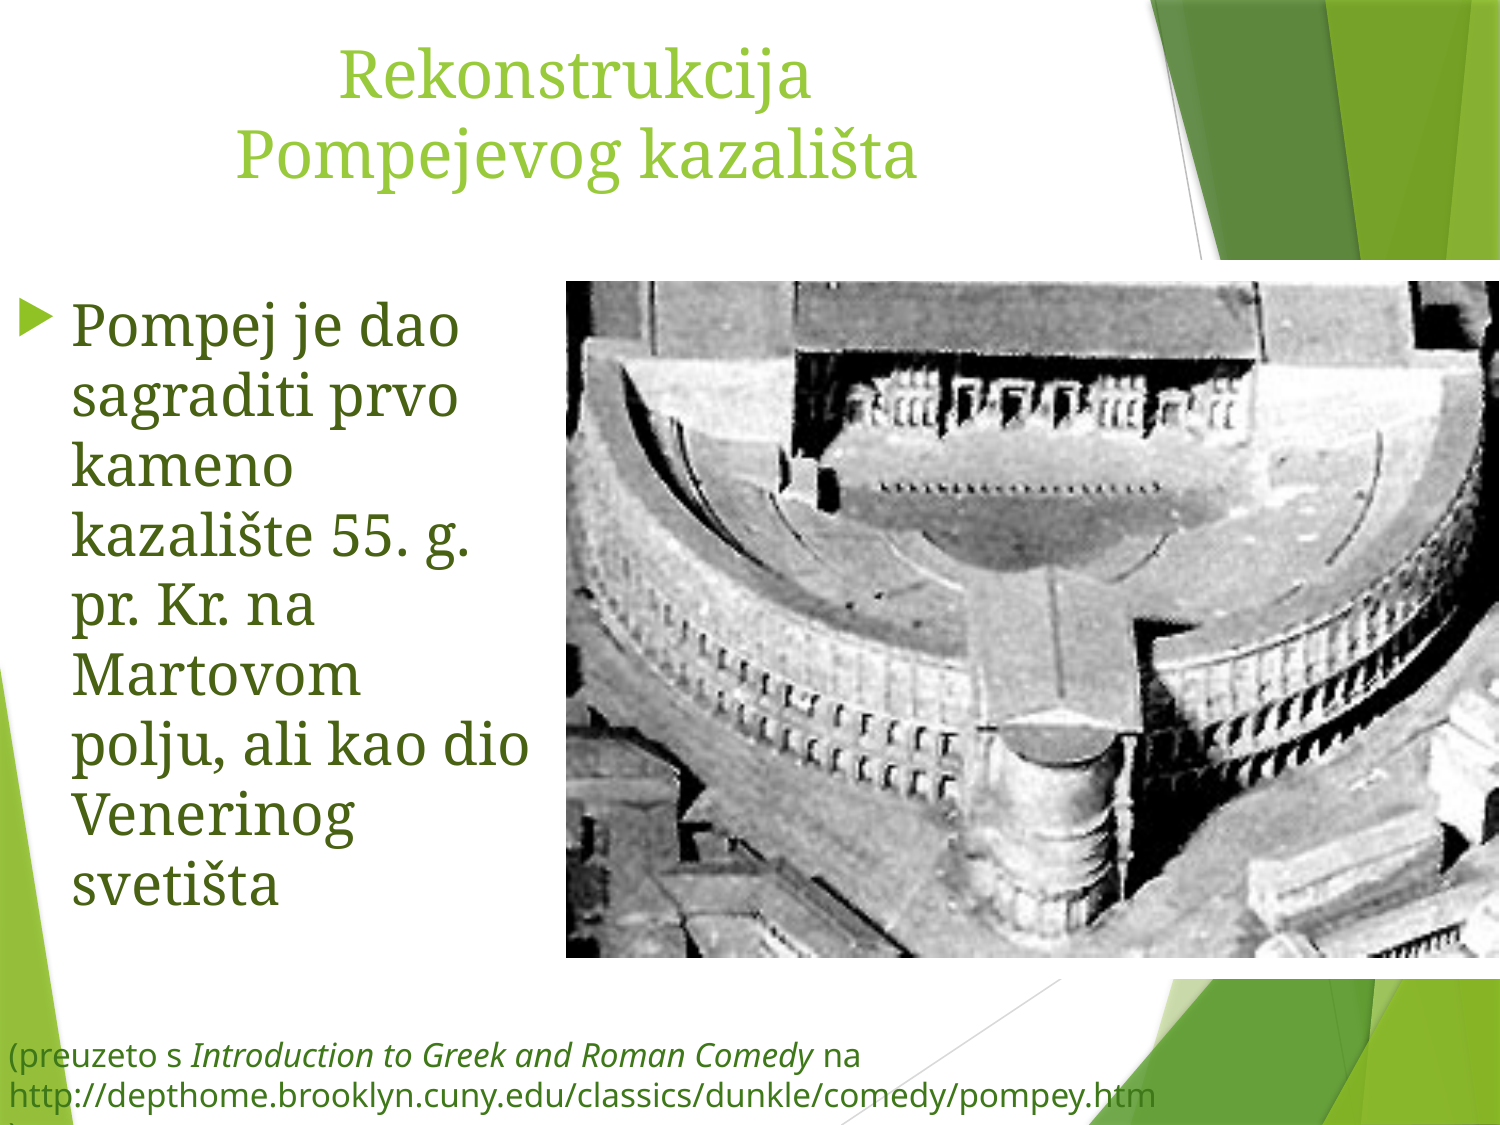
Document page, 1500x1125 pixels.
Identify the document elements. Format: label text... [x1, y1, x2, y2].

list Pompej je dao sagraditi prvo kameno kazalište 55. g. pr. Kr. na Martovom polju, ali kao dio Venerinog svetišta [0, 280, 549, 959]
title Rekonstrukcija Pompejevog kazališta [17, 24, 1152, 249]
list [565, 280, 1500, 959]
text_box (preuzeto s Introduction to Greek and Roman Comedy na http://depthome.brooklyn.cuny.edu/classics/dunkle/comedy/pompey.htm) [0, 1027, 1176, 1125]
